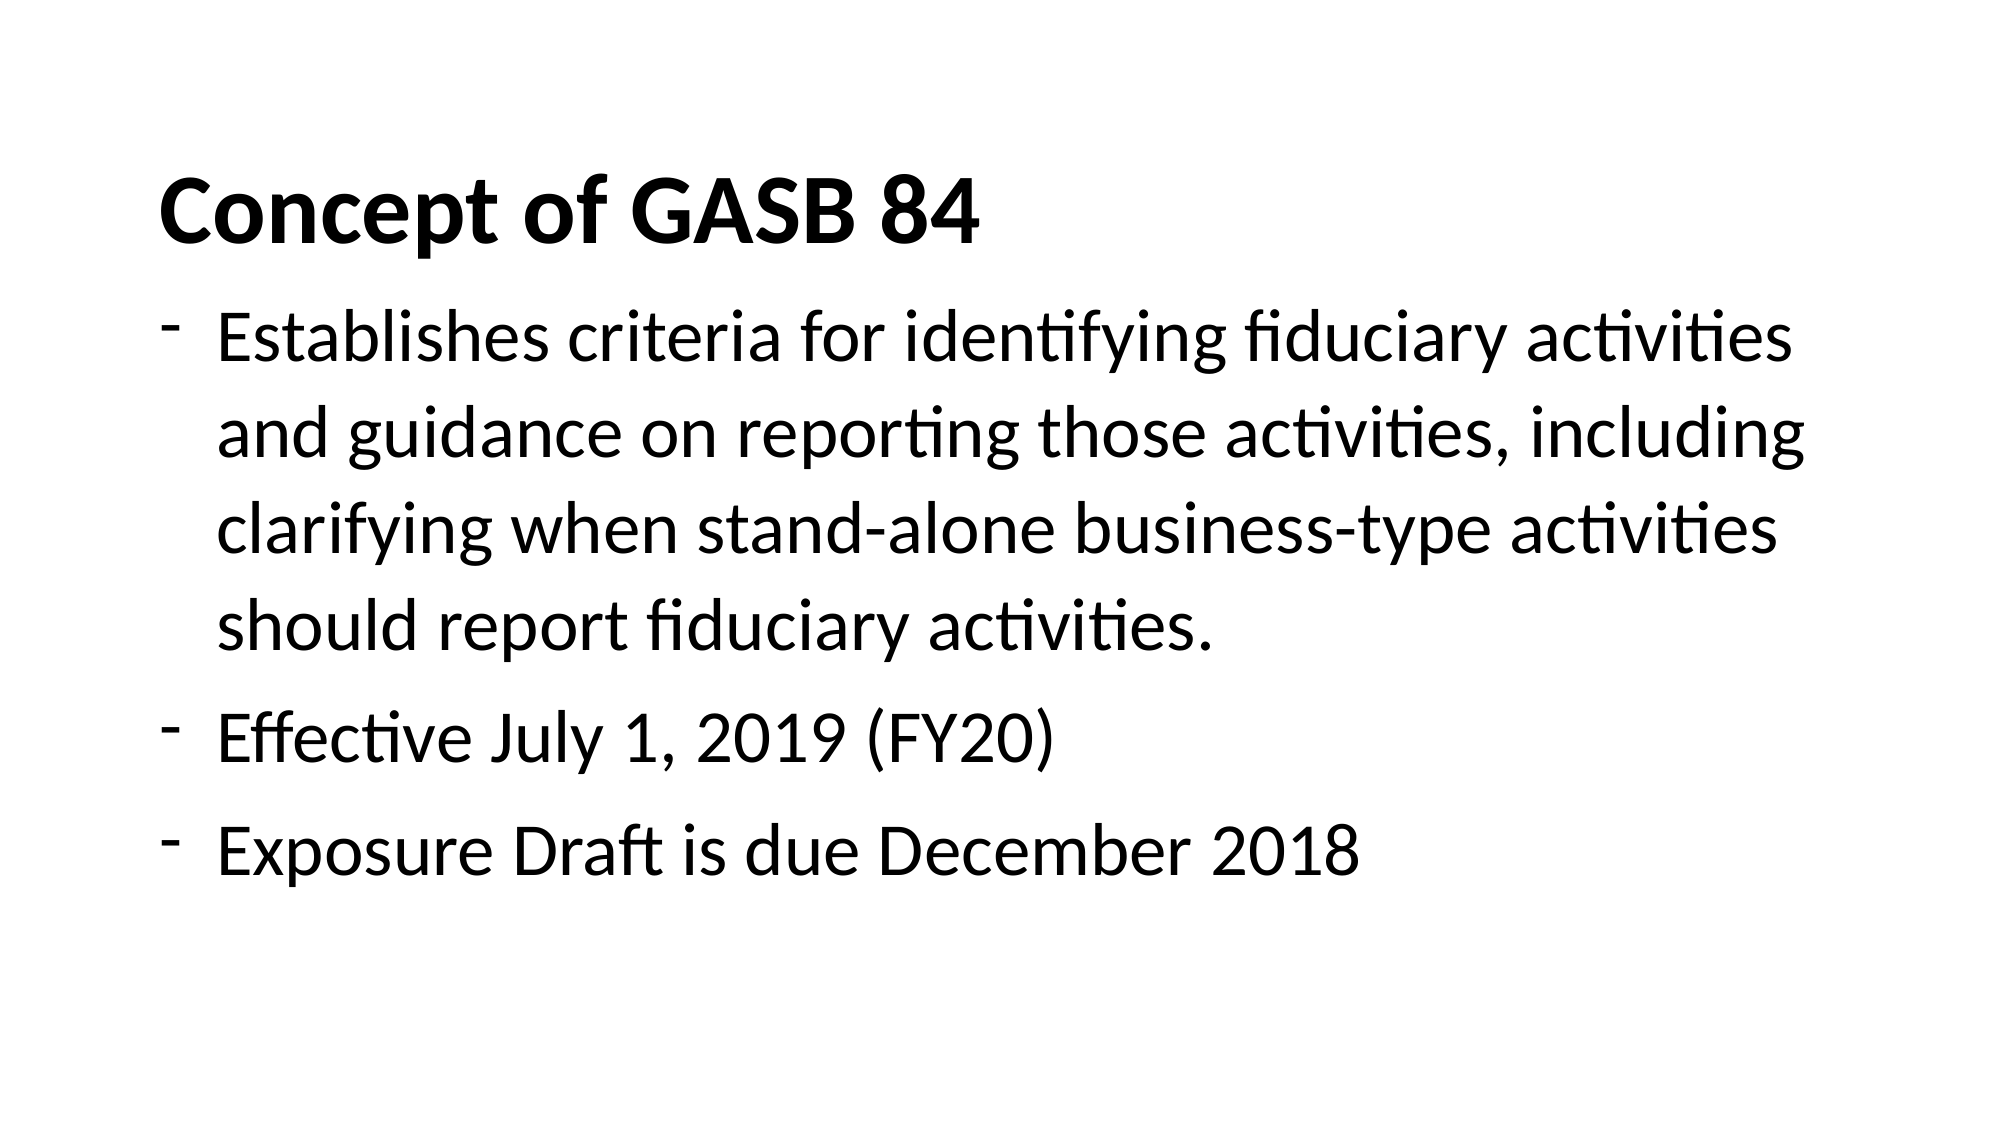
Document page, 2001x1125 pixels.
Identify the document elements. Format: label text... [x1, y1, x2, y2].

text_box Concept of GASB 84 Establishes criteria for identifying fiduciary activities and guidance on reporting those activities, including clarifying when stand-alone business-type activities should report fiduciary activities. Effective July 1, 2019 (FY20) Exposure Draft is due December 2018 [144, 127, 1910, 899]
